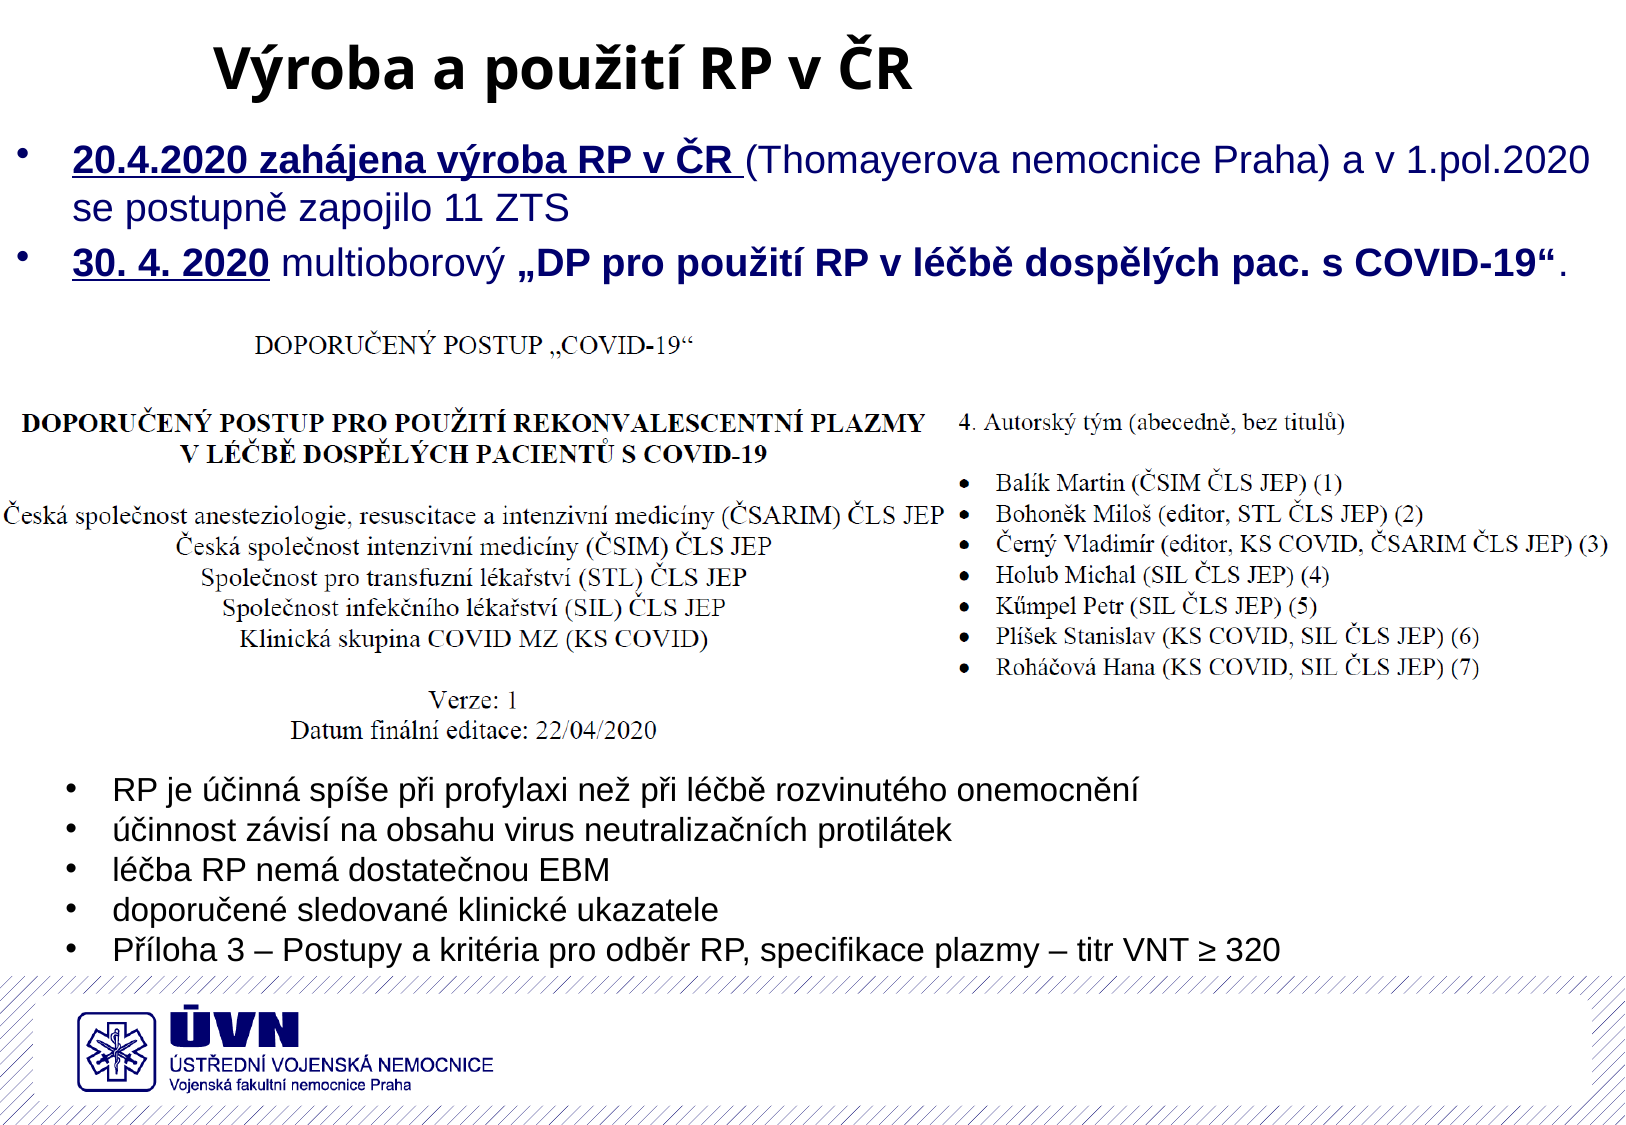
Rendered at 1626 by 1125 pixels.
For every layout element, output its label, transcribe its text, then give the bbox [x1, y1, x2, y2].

text_box RP je účinná spíše při profylaxi než při léčbě rozvinutého onemocnění účinnost závisí na obsahu virus neutralizačních protilátek léčba RP nemá dostatečnou EBM doporučené sledované klinické ukazatele Příloha 3 – Postupy a kritéria pro odběr RP, specifikace plazmy – titr VNT ≥ 320 [50, 760, 1516, 1021]
picture [68, 1021, 500, 1099]
title Výroba a použití RP v ČR [197, 12, 1413, 120]
picture [1, 327, 1614, 746]
list 20.4.2020 zahájena výroba RP v ČR (Thomayerova nemocnice Praha) a v 1.pol.2020 se postupně zapojilo 11 ZTS 30. 4. 2020 multioborový „DP pro použití RP v léčbě dospělých pac. s COVID-19“. [0, 126, 1625, 263]
